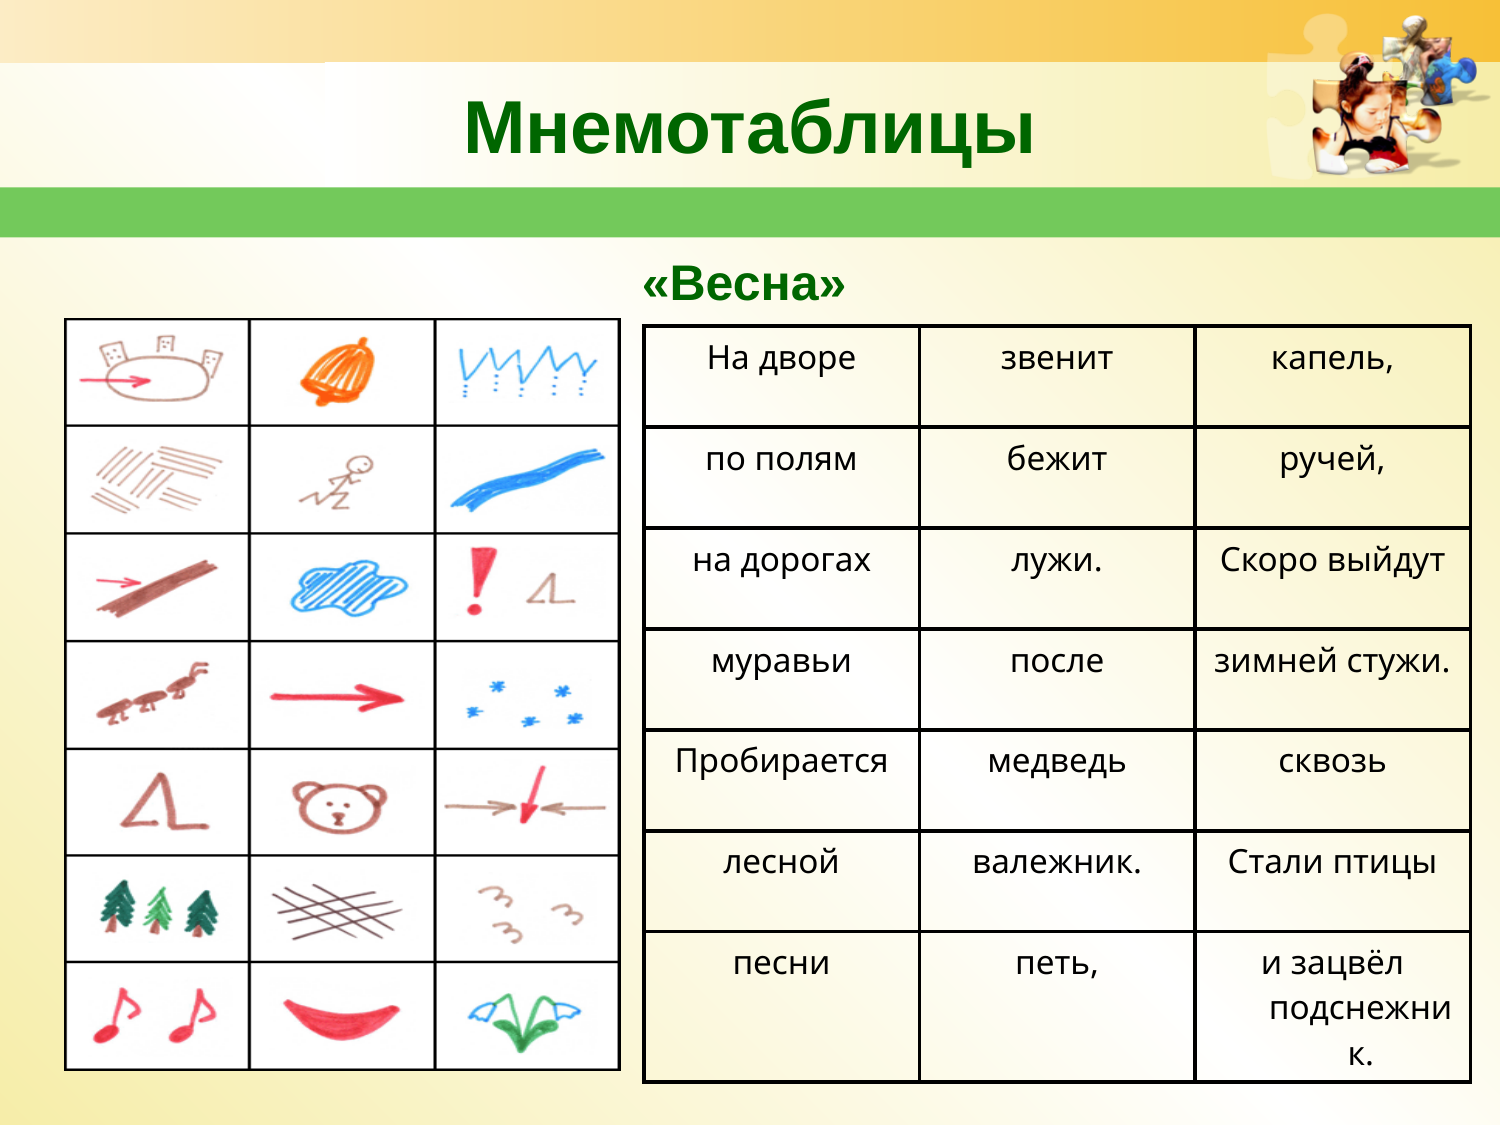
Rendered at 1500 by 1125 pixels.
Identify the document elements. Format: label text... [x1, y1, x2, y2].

text_box «Весна» [525, 243, 963, 319]
table_cell муравьи [646, 631, 918, 728]
table_cell бежит [921, 429, 1193, 526]
table_cell Скоро выйдут [1197, 530, 1469, 627]
table_cell после [921, 631, 1193, 728]
table_cell Пробирается [646, 732, 918, 829]
table_cell зимней стужи. [1197, 631, 1469, 728]
table_header звенит [921, 328, 1193, 425]
table_cell песни [646, 933, 918, 1080]
table_cell по полям [646, 429, 918, 526]
table_cell медведь [921, 732, 1193, 829]
picture [1265, 12, 1493, 185]
table_cell лесной [646, 833, 918, 930]
table_cell Стали птицы [1197, 833, 1469, 930]
title Мнемотаблицы [74, 62, 1426, 186]
table_cell валежник. [921, 833, 1193, 930]
table_cell ручей, [1197, 429, 1469, 526]
table_cell петь, [921, 933, 1193, 1080]
table_cell и зацвёл подснежник. [1197, 933, 1469, 1080]
table_header капель, [1197, 328, 1469, 425]
table_cell лужи. [921, 530, 1193, 627]
table_header На дворе [646, 328, 918, 425]
picture [64, 318, 621, 1071]
table_cell сквозь [1197, 732, 1469, 829]
table_cell на дорогах [646, 530, 918, 627]
